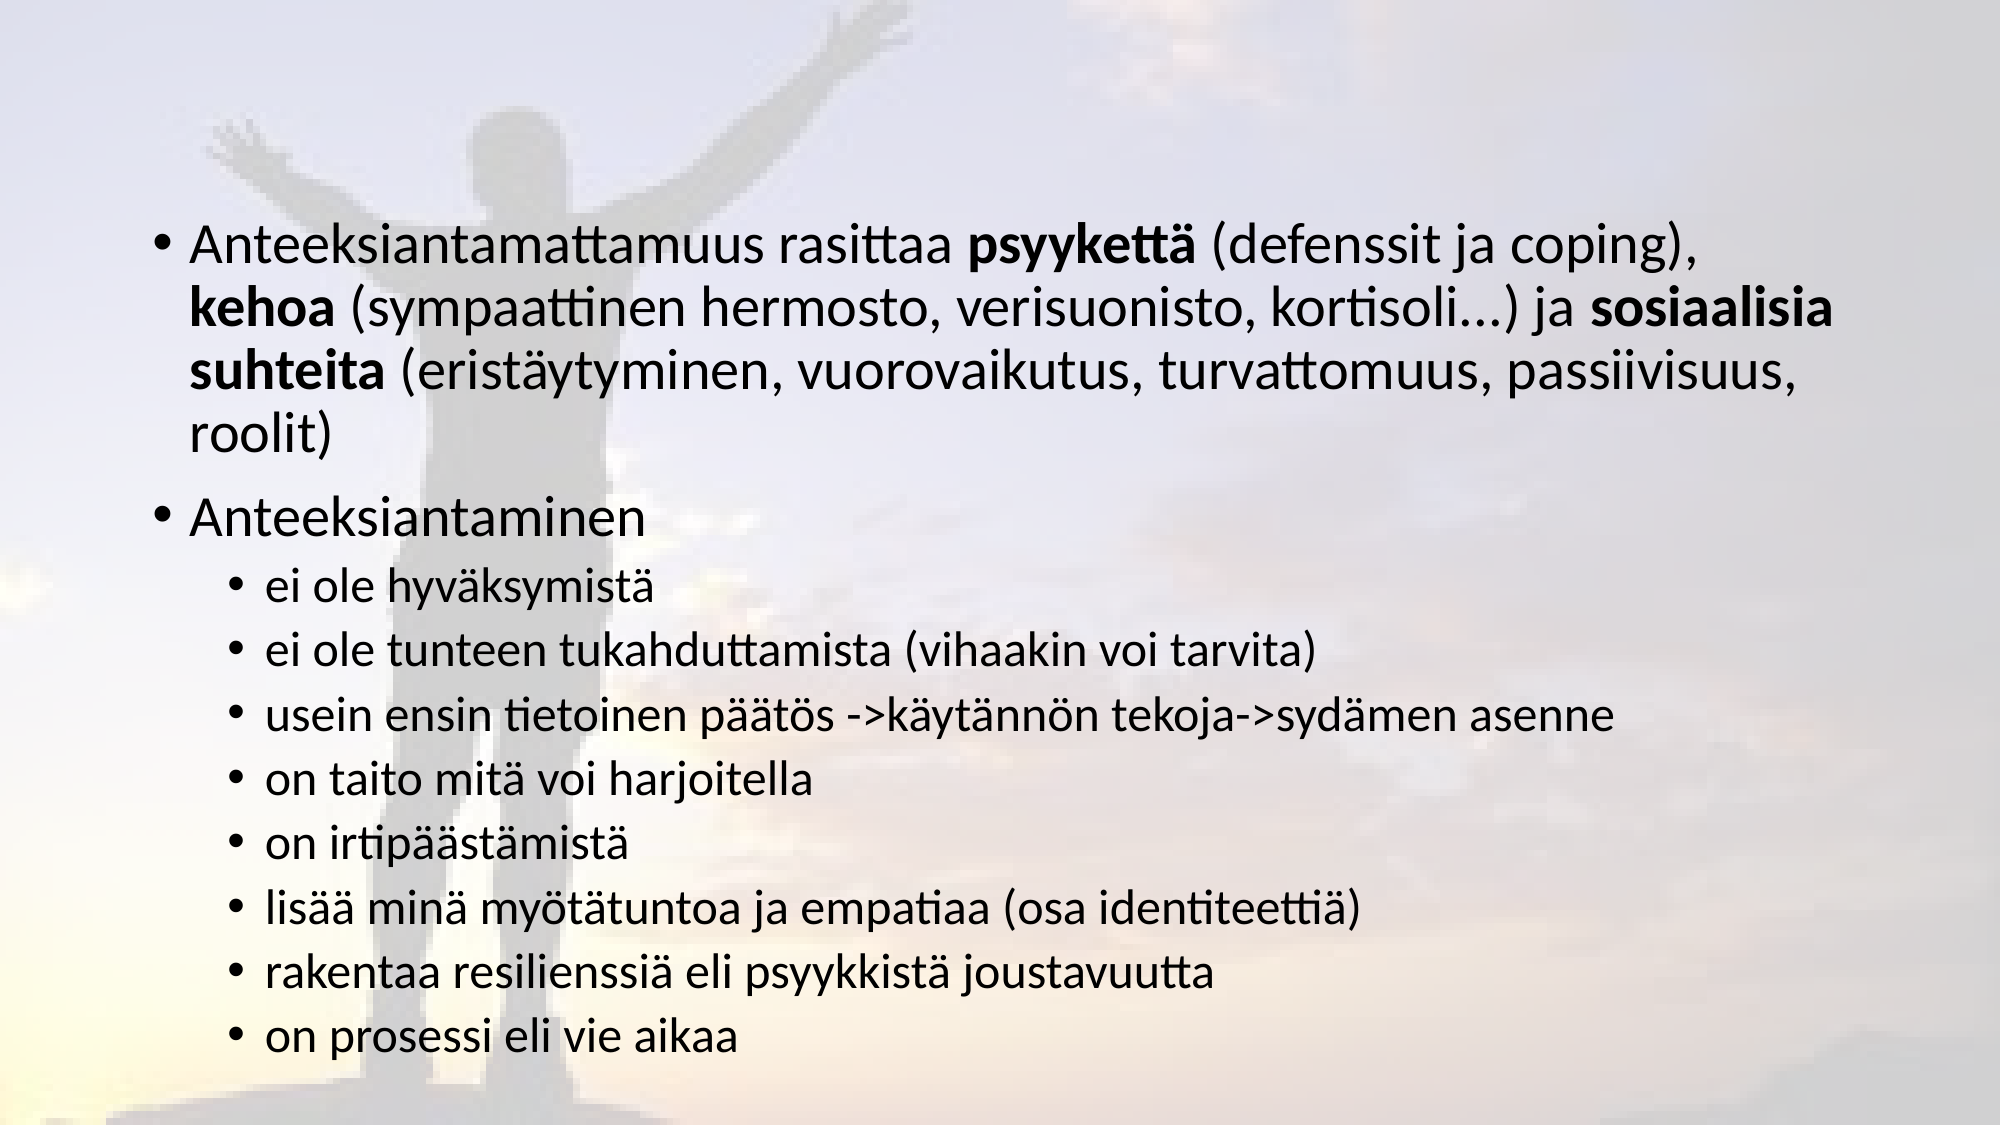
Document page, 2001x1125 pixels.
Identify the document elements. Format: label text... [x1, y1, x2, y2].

list Anteeksiantamattamuus rasittaa psyykettä (defenssit ja coping), kehoa (sympaattinen hermosto, verisuonisto, kortisoli...) ja sosiaalisia suhteita (eristäytyminen, vuorovaikutus, turvattomuus, passiivisuus, roolit) Anteeksiantaminen ei ole hyväksymistä ei ole tunteen tukahduttamista (vihaakin voi tarvita) usein ensin tietoinen päätös ->käytännön tekoja->sydämen asenne on taito mitä voi harjoitella on irtipäästämistä lisää minä myötätuntoa ja empatiaa (osa identiteettiä) rakentaa resilienssiä eli psyykkistä joustavuutta on prosessi eli vie aikaa [137, 205, 1863, 920]
